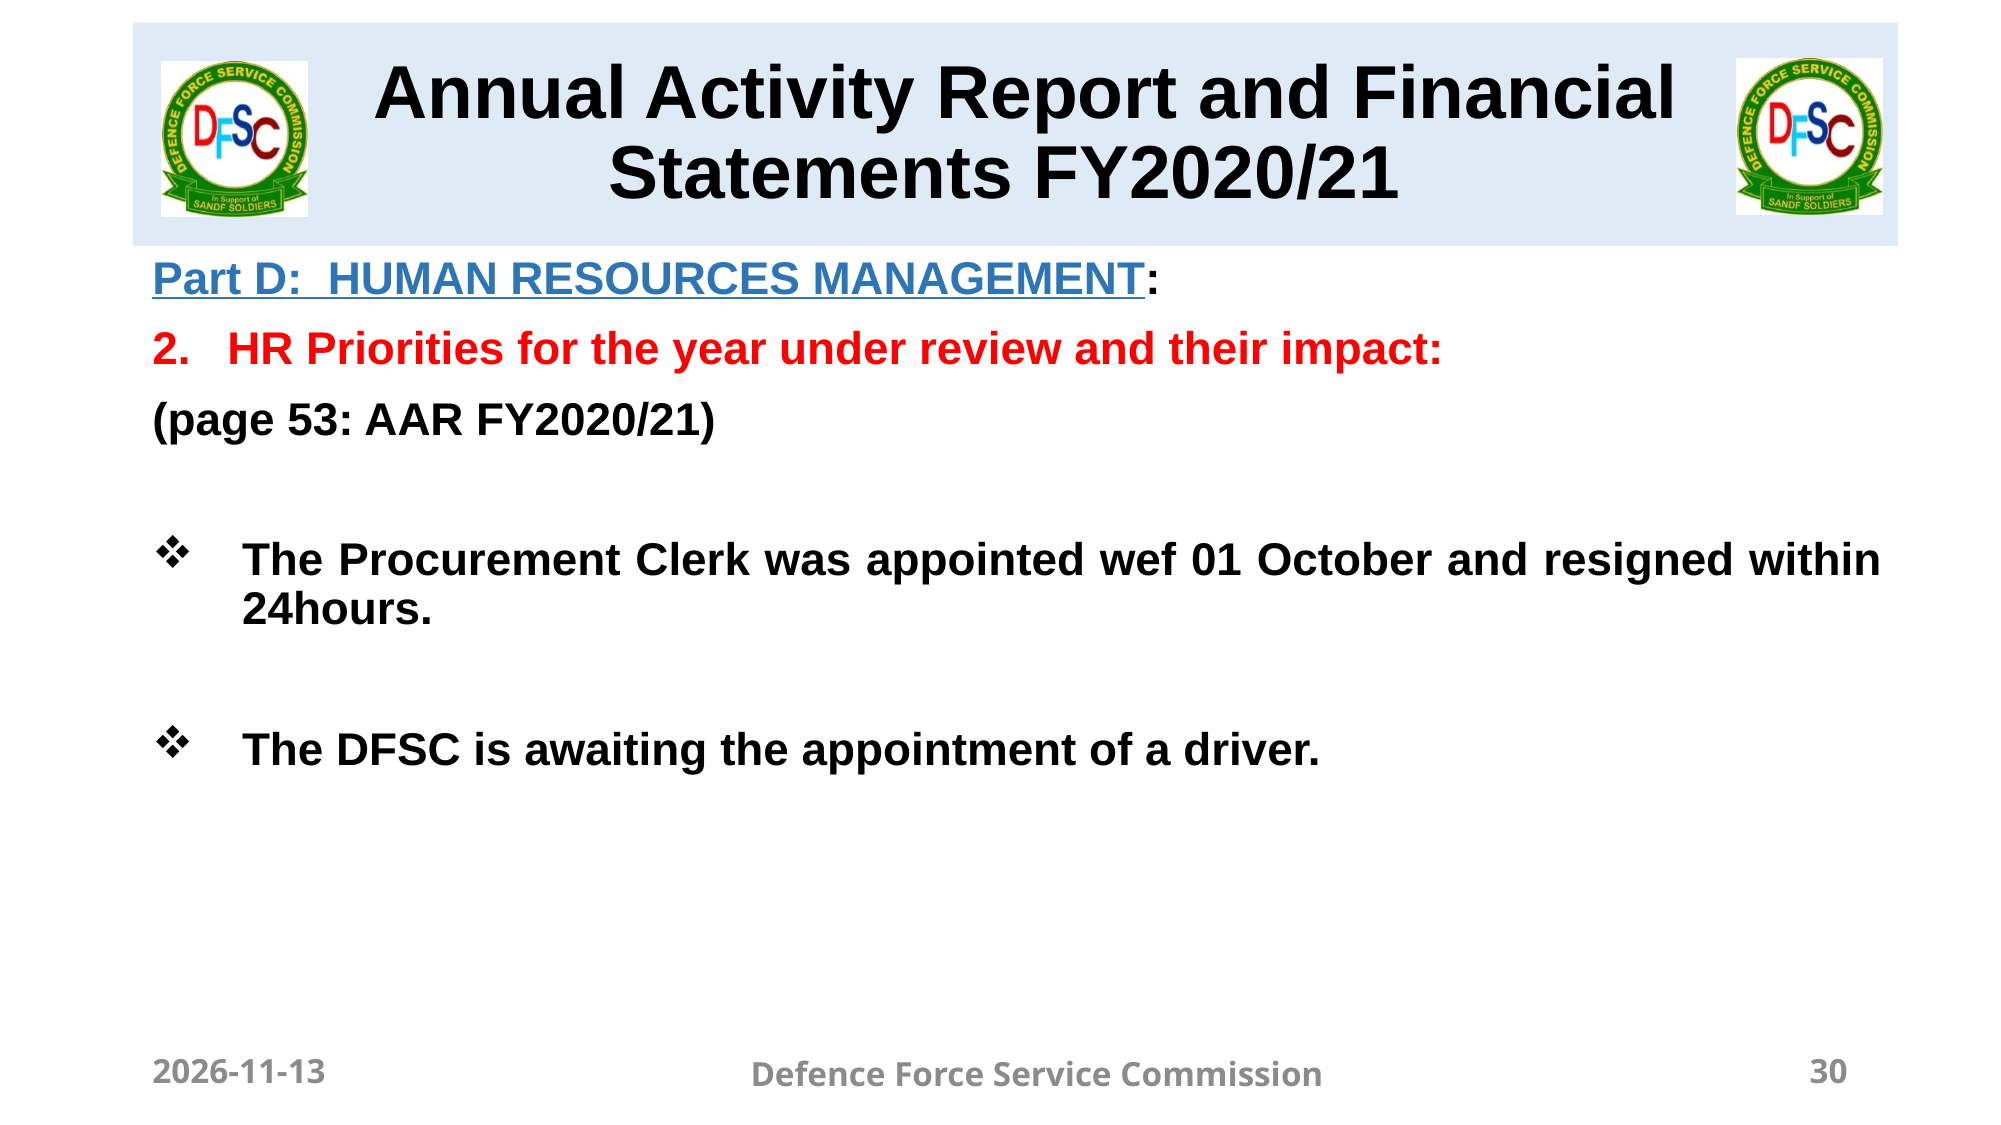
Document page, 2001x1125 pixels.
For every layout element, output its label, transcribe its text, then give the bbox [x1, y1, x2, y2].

picture [1736, 58, 1883, 215]
title Annual Activity Report and Financial Statements FY2020/21 [132, 22, 1898, 246]
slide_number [137, 1042, 588, 1103]
slide_number 30 [1413, 1042, 1863, 1103]
footer Defence Force Service Commission [662, 1042, 1413, 1103]
picture [161, 61, 308, 217]
list Part D: HUMAN RESOURCES MANAGEMENT: HR Priorities for the year under review and their impact: (page 53: AAR FY2020/21) The Procurement Clerk was appointed wef 01 October and resigned within 24hours. The DFSC is awaiting the appointment of a driver. [137, 247, 1898, 1035]
